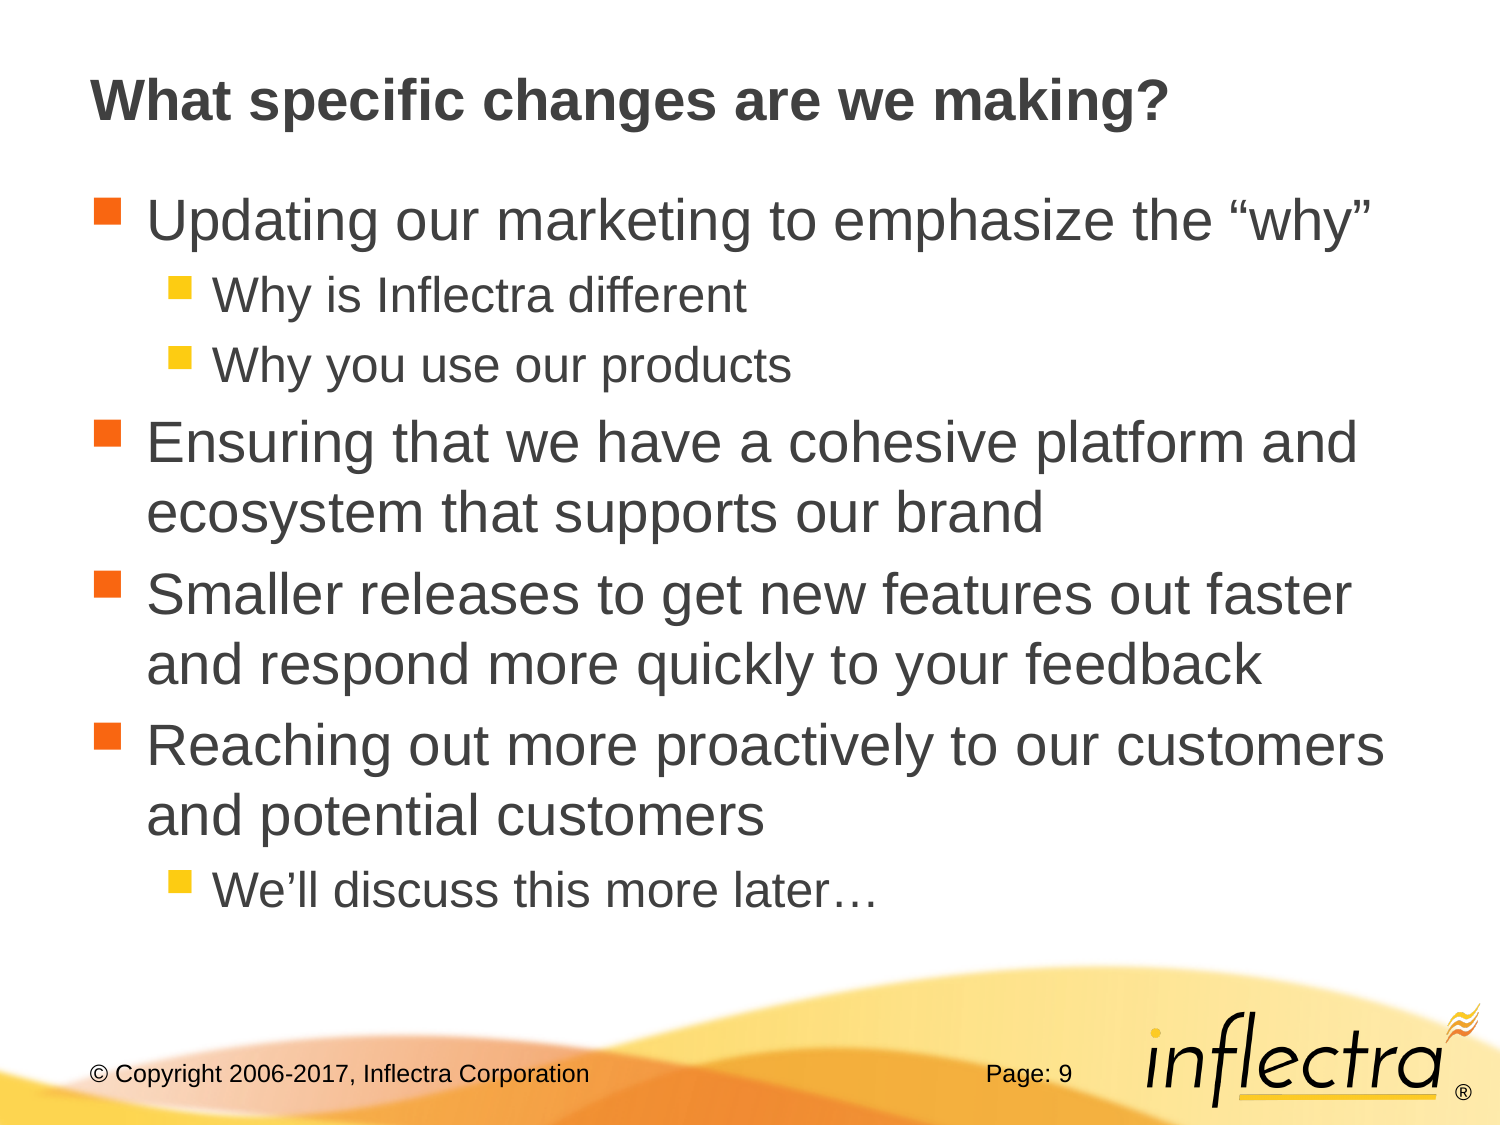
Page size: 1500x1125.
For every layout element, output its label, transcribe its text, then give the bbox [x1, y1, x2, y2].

slide_number Page: 9 [924, 1050, 1088, 1091]
title What specific changes are we making? [75, 45, 1425, 150]
list Updating our marketing to emphasize the “why” Why is Inflectra different Why you use our products Ensuring that we have a cohesive platform and ecosystem that supports our brand Smaller releases to get new features out faster and respond more quickly to your feedback Reaching out more proactively to our customers and potential customers We’ll discuss this more later… [75, 174, 1425, 988]
picture [0, 662, 1500, 1125]
